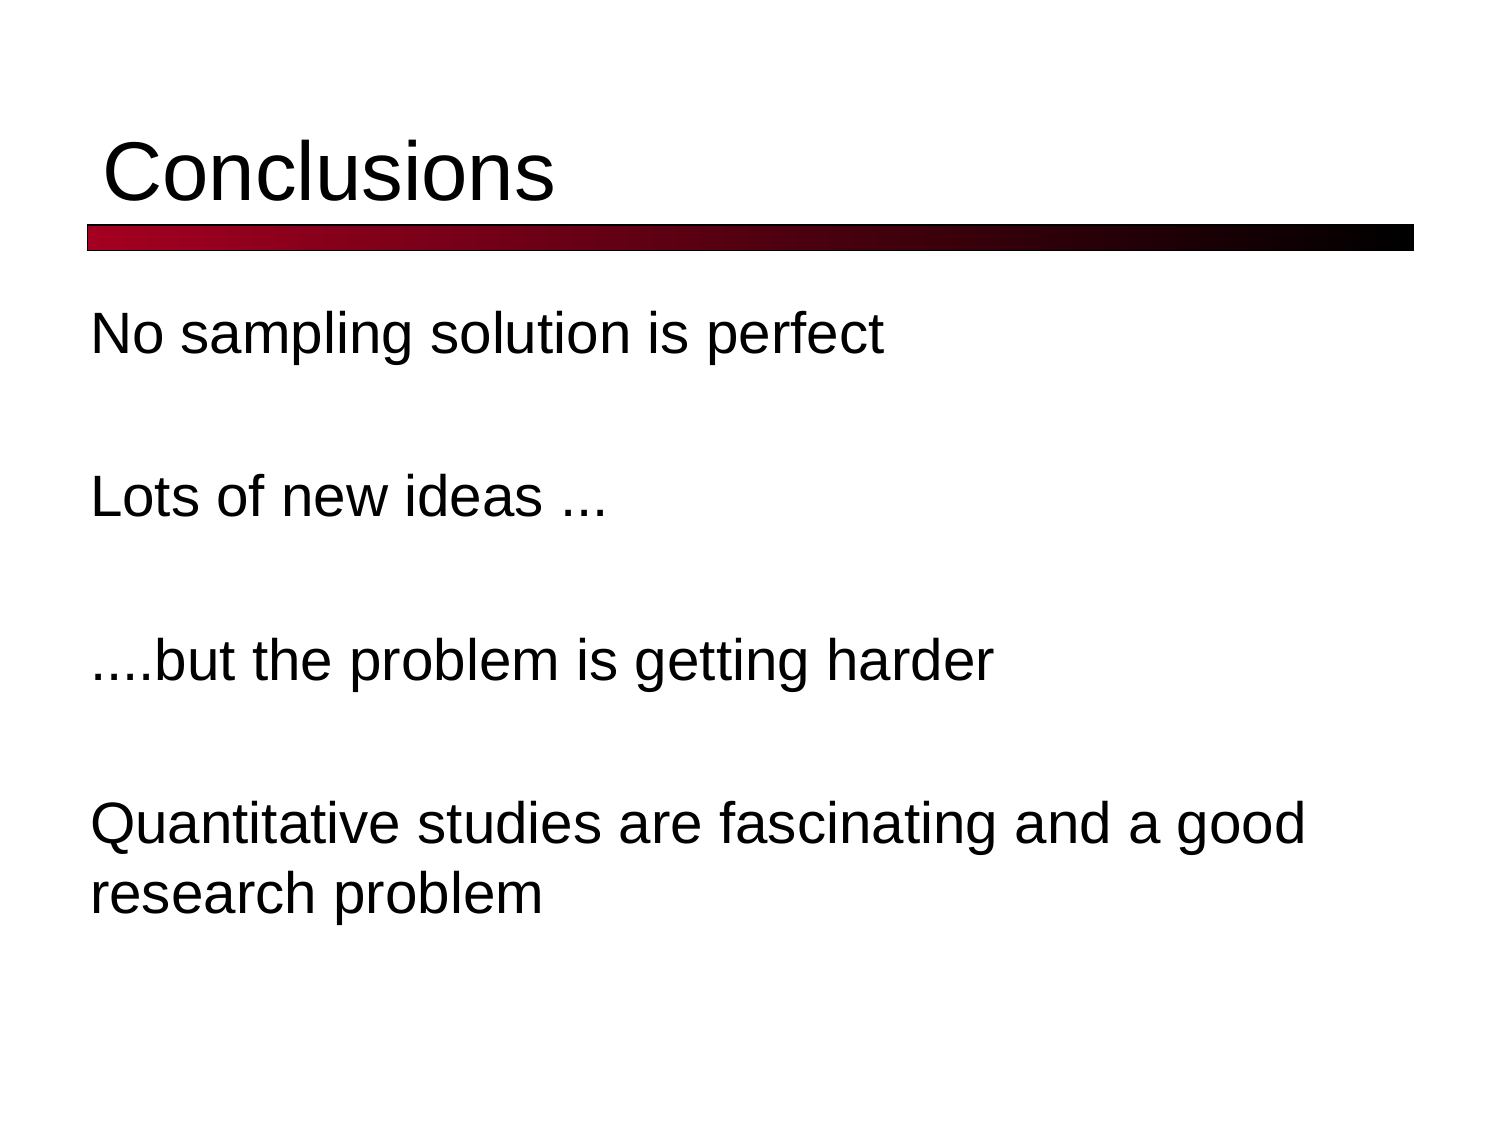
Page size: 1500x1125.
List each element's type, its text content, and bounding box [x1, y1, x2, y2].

title Conclusions [87, 62, 1413, 226]
text_box No sampling solution is perfect Lots of new ideas ... ....but the problem is getting harder Quantitative studies are fascinating and a good research problem [74, 287, 1350, 1088]
